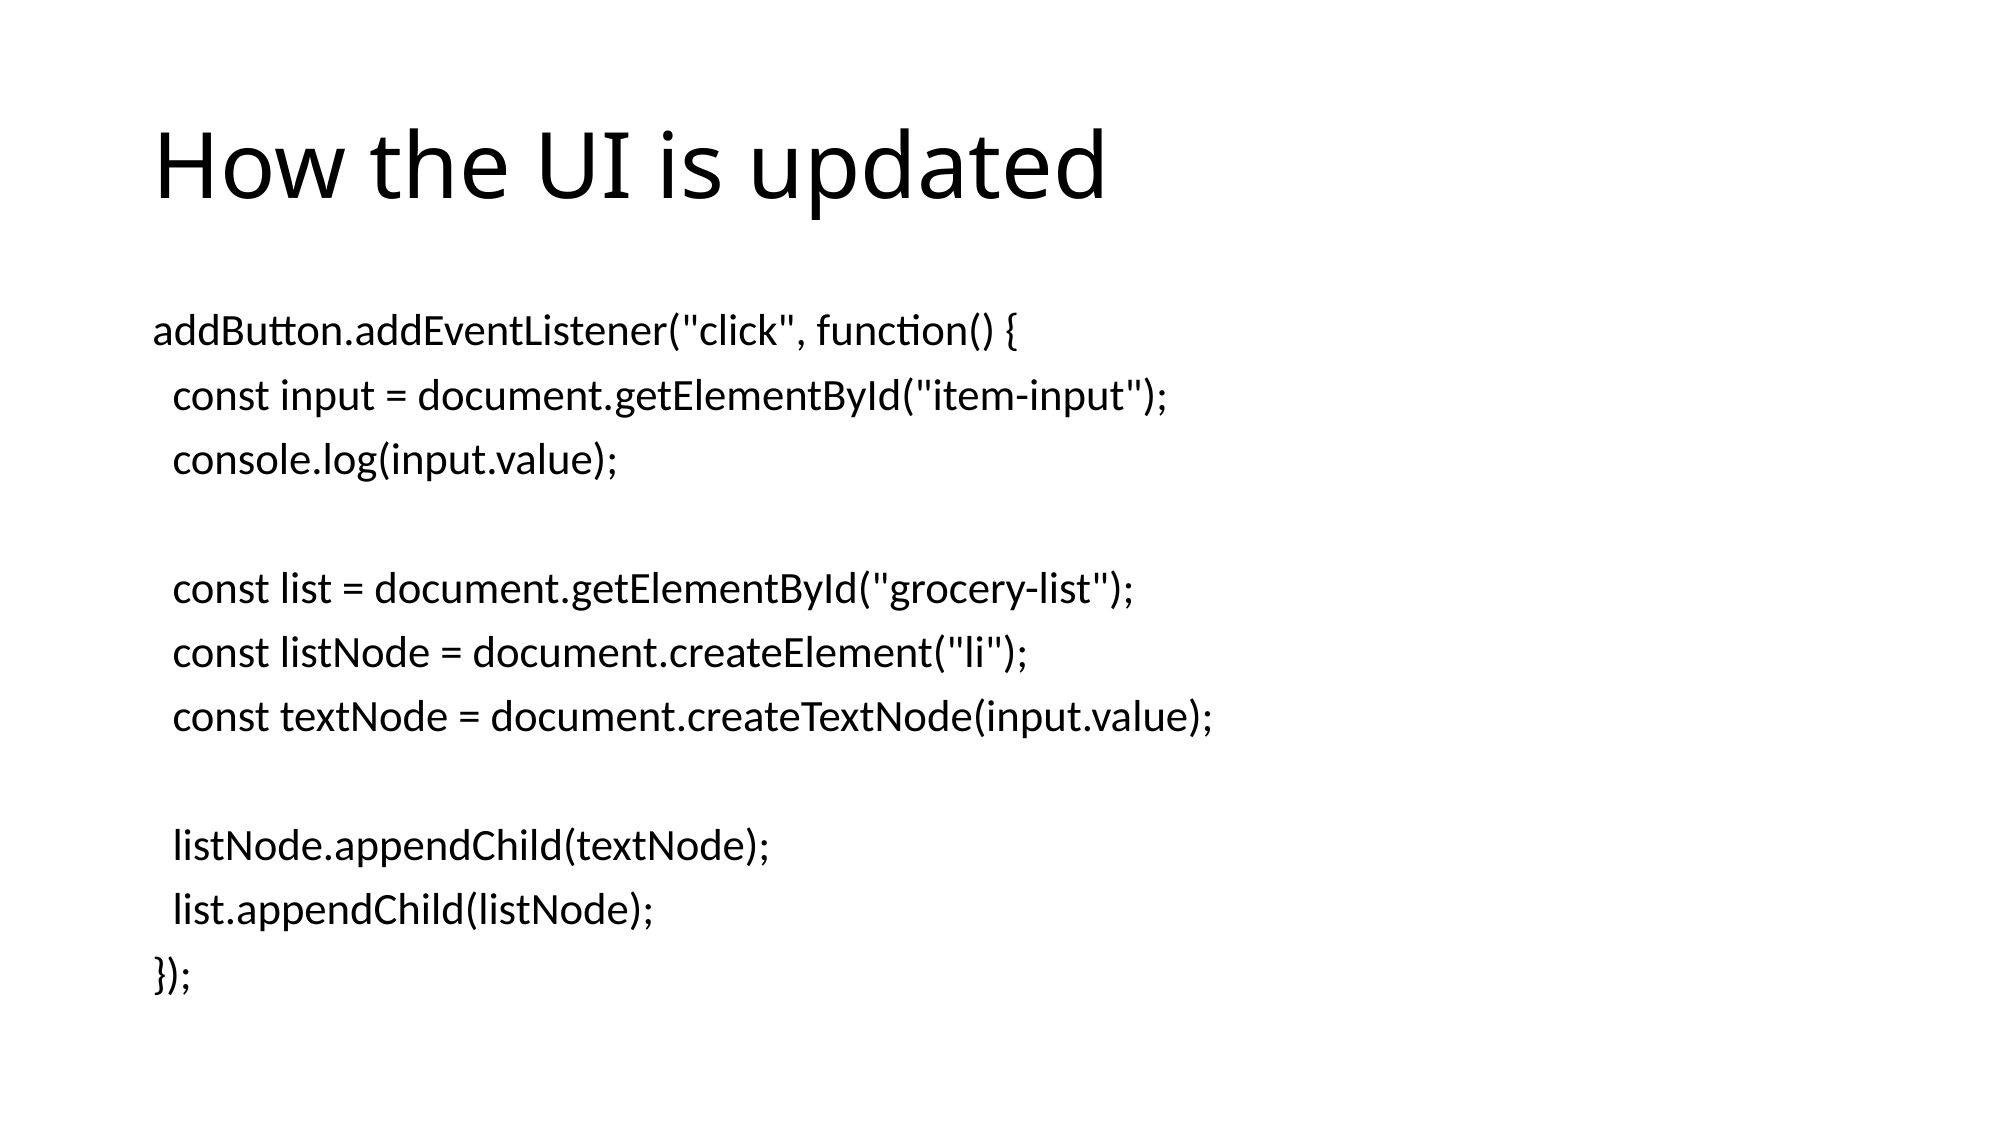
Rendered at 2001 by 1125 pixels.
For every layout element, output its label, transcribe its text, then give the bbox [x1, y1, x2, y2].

title How the UI is updated [137, 59, 1863, 278]
list addButton.addEventListener("click", function() { const input = document.getElementById("item-input"); console.log(input.value); const list = document.getElementById("grocery-list"); const listNode = document.createElement("li"); const textNode = document.createTextNode(input.value); listNode.appendChild(textNode); list.appendChild(listNode); }); [137, 299, 1863, 1014]
